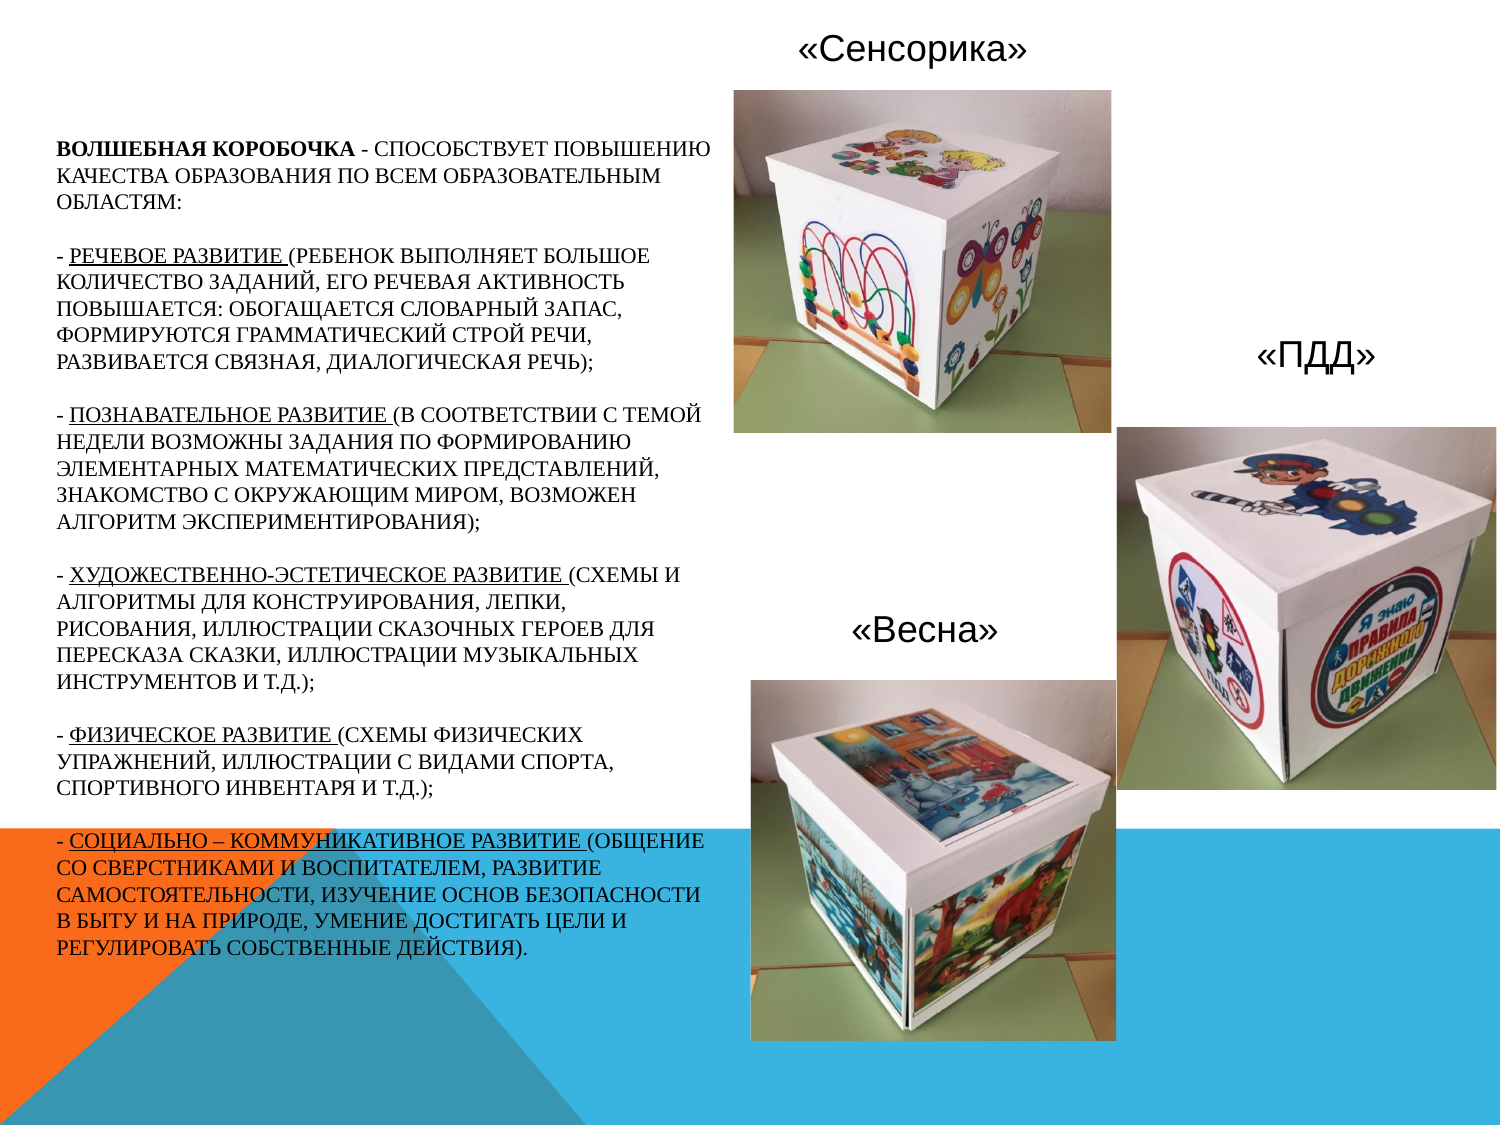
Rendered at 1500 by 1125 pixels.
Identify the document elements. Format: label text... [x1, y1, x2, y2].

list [733, 89, 1112, 433]
picture [751, 418, 1497, 1044]
text_box «ПДД» [1116, 322, 1500, 428]
text_box «Сенсорика» [726, 16, 1100, 122]
text_box «Весна» [710, 597, 1116, 703]
title Волшебная коробочка - способствует повышению качества образования по всем образовательным областям: - речевое развитие (ребенок выполняет большое количество заданий, его речевая активность повышается: обогащается словарный запас, формируются грамматический строй речи, развивается связная, диалогическая речь); - познавательное развитие (в соответствии с темой недели возможны задания по формированию элементарных математических представлений, знакомство с окружающим миром, возможен алгоритм экспериментирования); - художественно-эстетическое развитие (схемы и алгоритмы для конструирования, лепки, рисования, иллюстрации сказочных героев для пересказа сказки, иллюстрации музыкальных инструментов и т.д.); - физическое развитие (схемы физических упражнений, иллюстрации с видами спорта, спортивного инвентаря и т.д.); - социально – коммуникативное развитие (общение со сверстниками и воспитателем, развитие самостоятельности, изучение основ безопасности в быту и на природе, умение достигать цели и регулировать собственные действия). [41, 42, 727, 1047]
